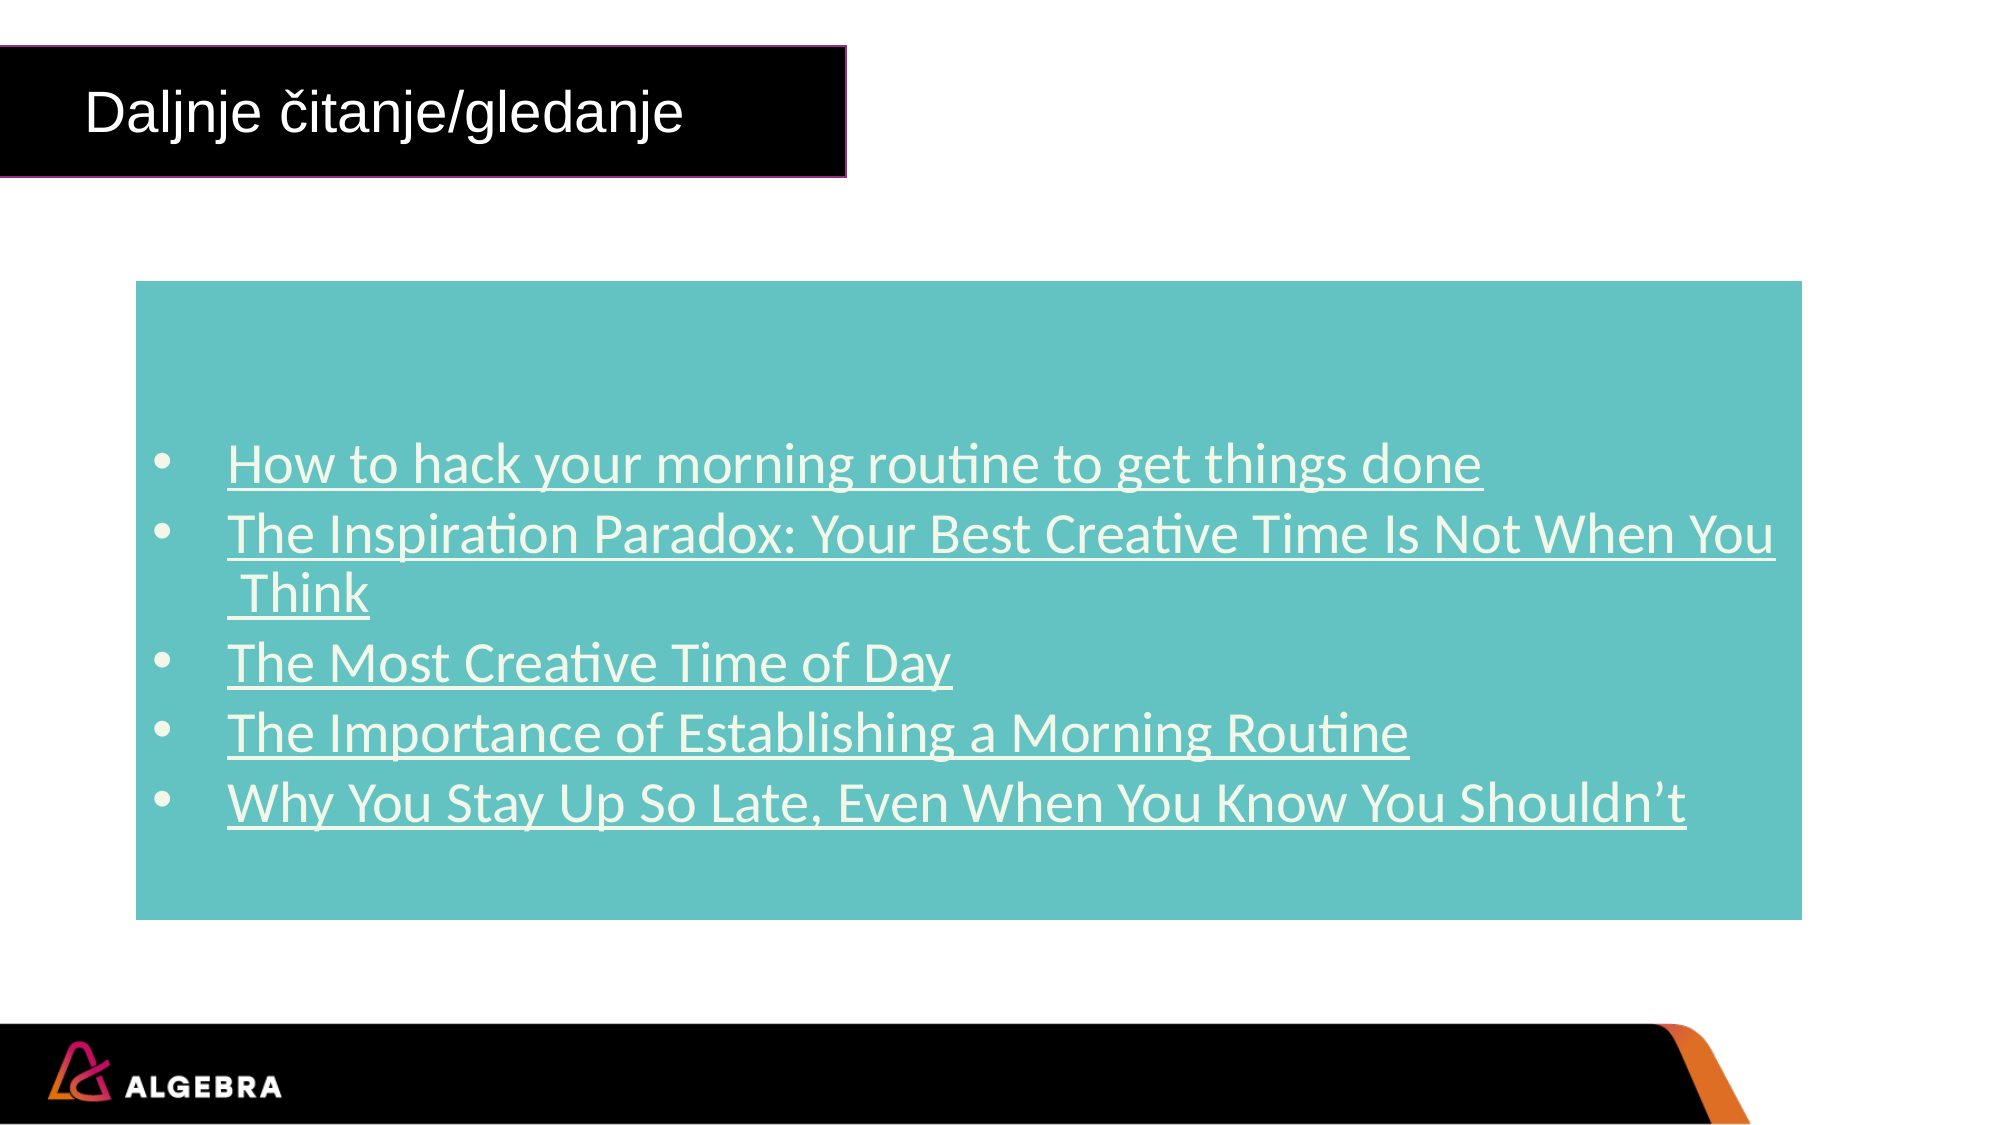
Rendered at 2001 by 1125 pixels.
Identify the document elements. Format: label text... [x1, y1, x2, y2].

text_box [0, 46, 847, 177]
text_box How to hack your morning routine to get things done The Inspiration Paradox: Your Best Creative Time Is Not When You Think The Most Creative Time of Day The Importance of Establishing a Morning Routine Why You Stay Up So Late, Even When You Know You Shouldn’t [137, 281, 1802, 920]
picture [0, 1023, 1958, 1125]
title Daljnje čitanje/gledanje [69, 53, 769, 174]
